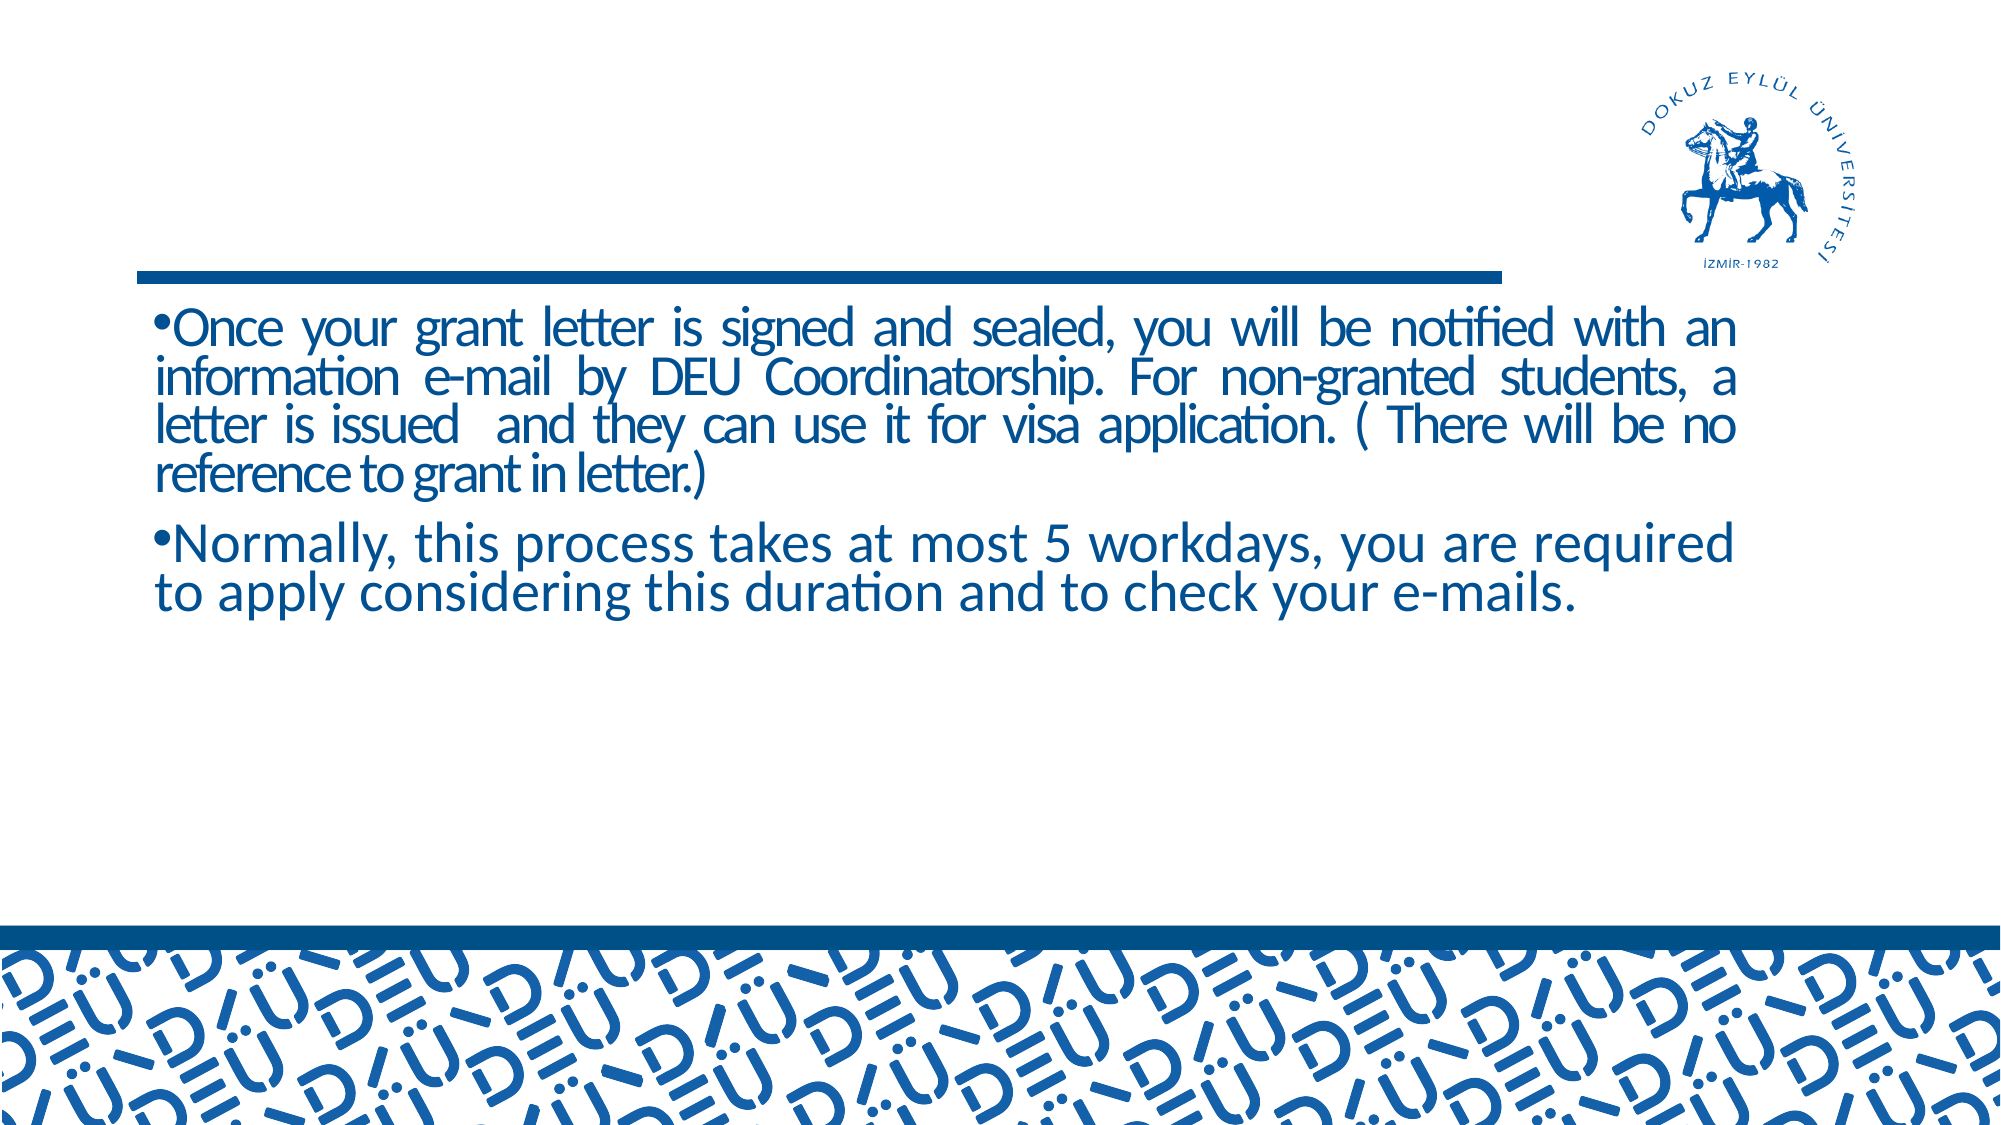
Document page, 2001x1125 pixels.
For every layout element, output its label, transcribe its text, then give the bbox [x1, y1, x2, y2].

picture [0, 0, 2001, 1125]
list Once your grant letter is signed and sealed, you will be notified with an information e-mail by DEU Coordinatorship. For non-granted students, a letter is issued and they can use it for visa application. ( There will be no reference to grant in letter.) Normally, this process takes at most 5 workdays, you are required to apply considering this duration and to check your e-mails. [137, 299, 1863, 1014]
